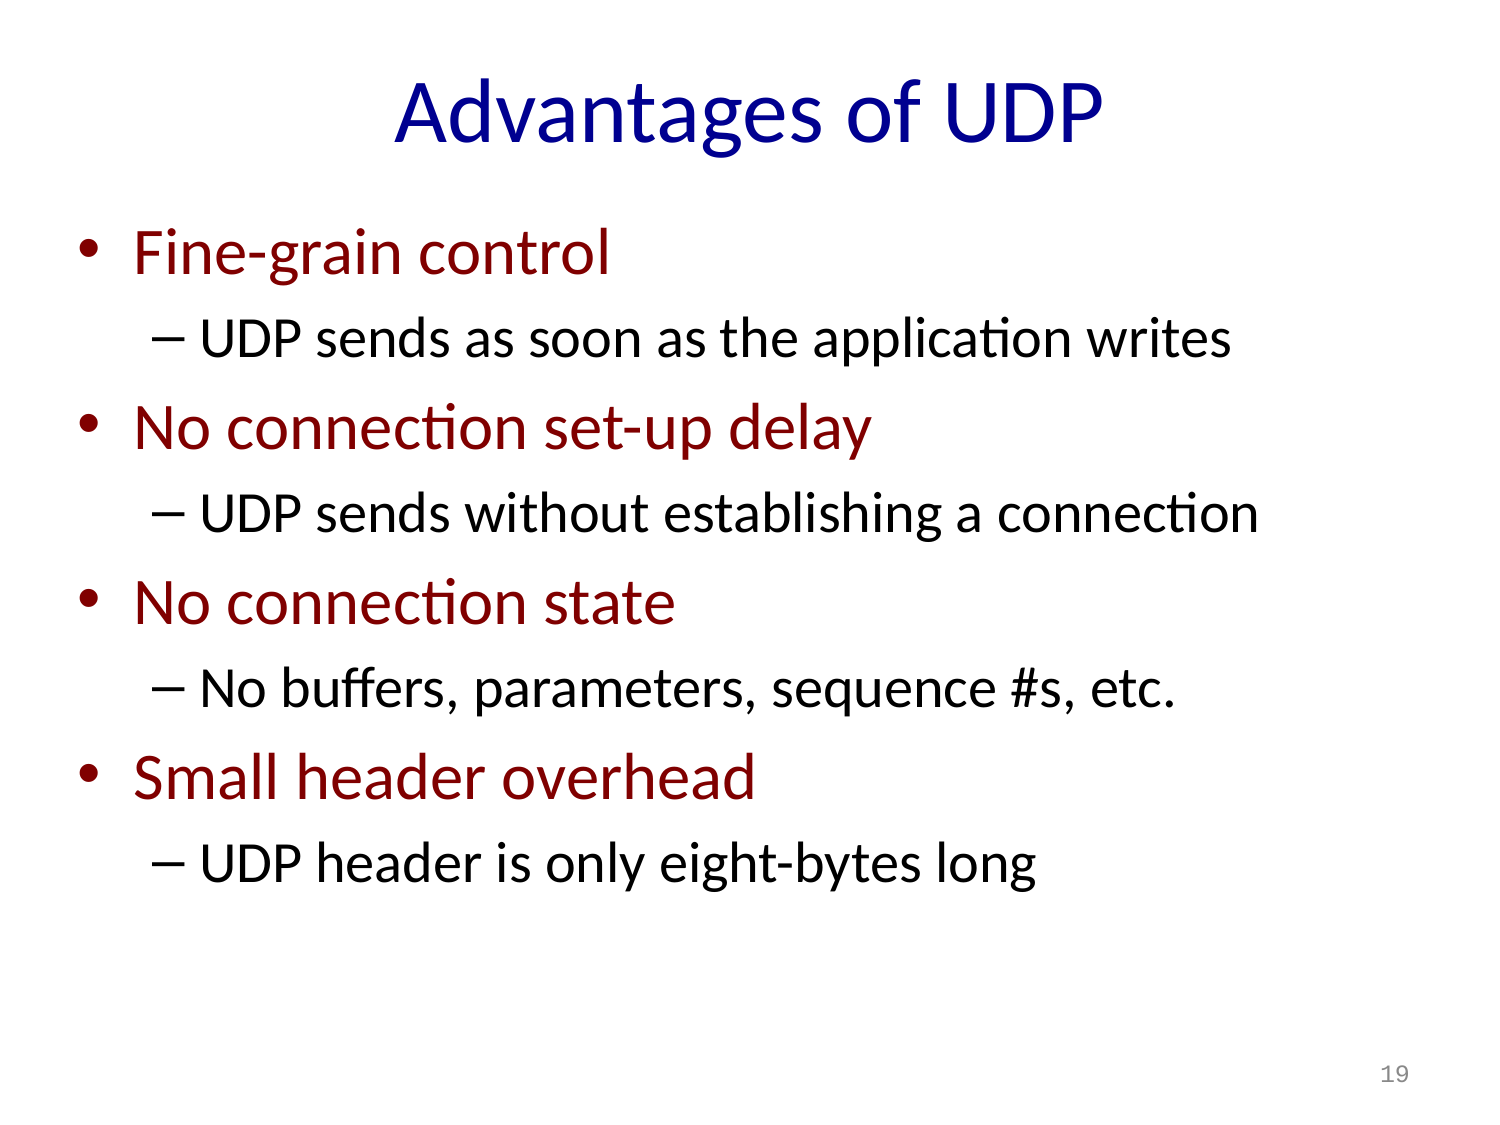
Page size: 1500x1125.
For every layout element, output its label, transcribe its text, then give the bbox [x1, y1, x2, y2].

slide_number 19 [1074, 1042, 1425, 1103]
list Fine-grain control UDP sends as soon as the application writes No connection set-up delay UDP sends without establishing a connection No connection state No buffers, parameters, sequence #s, etc. Small header overhead UDP header is only eight-bytes long [62, 200, 1463, 1005]
title Advantages of UDP [75, 12, 1425, 200]
